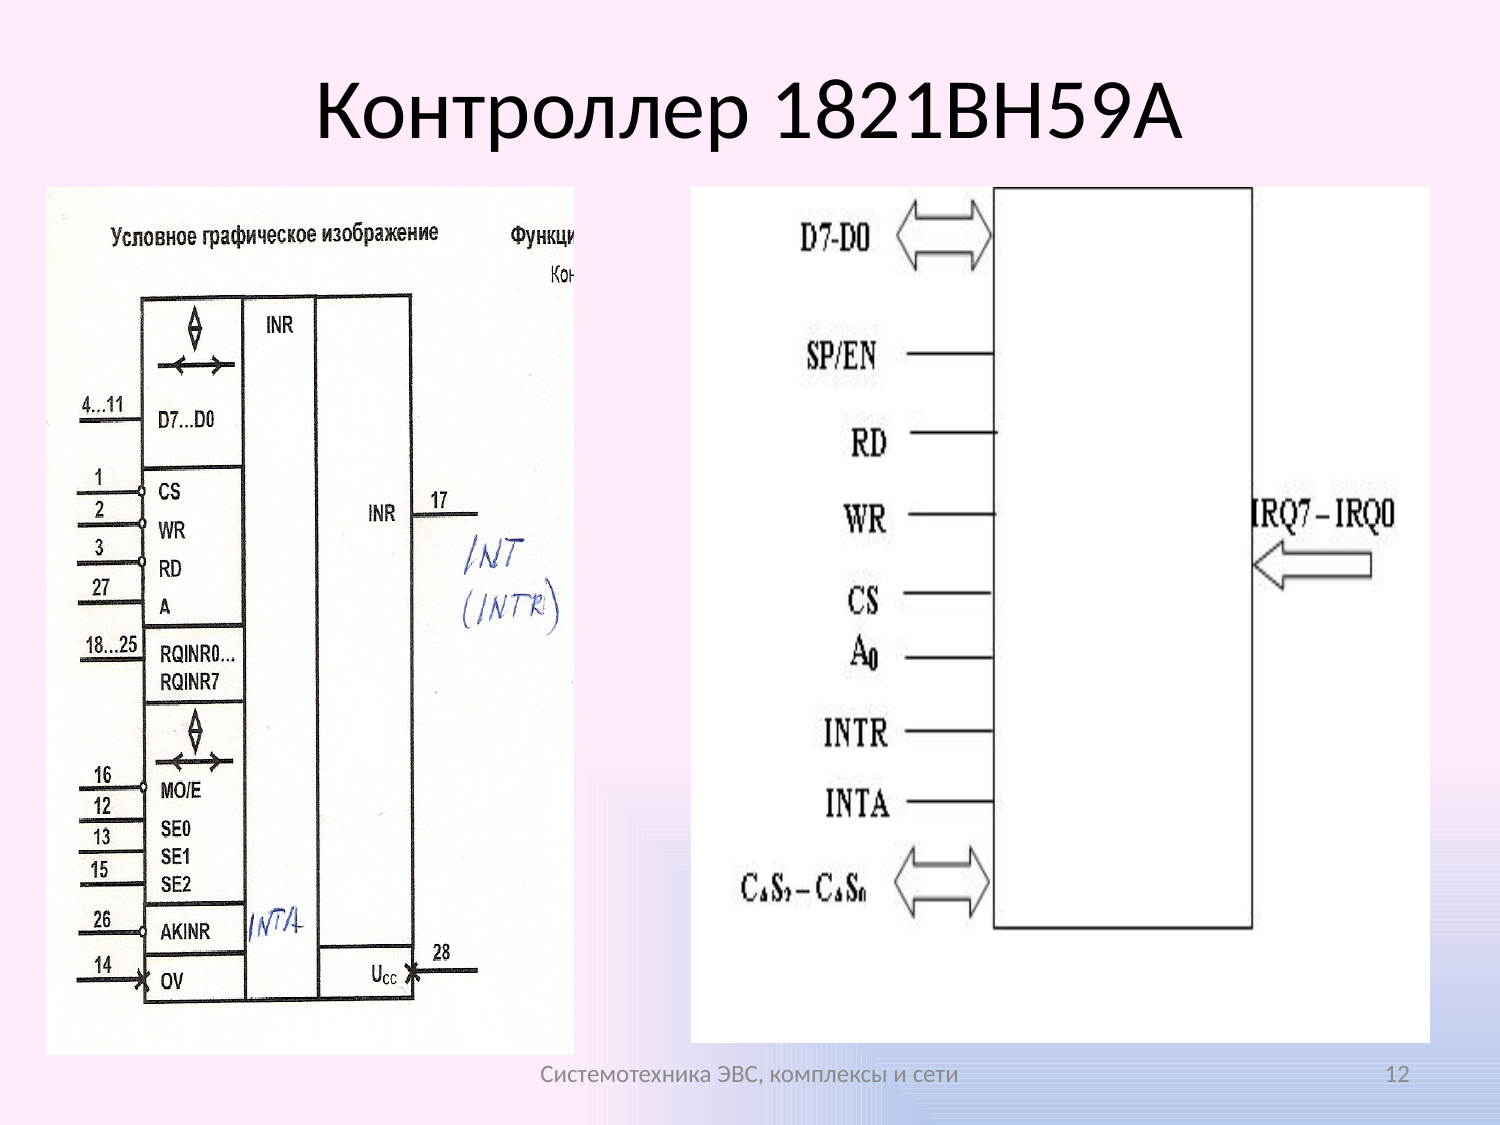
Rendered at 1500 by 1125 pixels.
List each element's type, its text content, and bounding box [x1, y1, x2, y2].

footer Системотехника ЭВС, комплексы и сети [512, 1042, 988, 1103]
picture [691, 187, 1430, 1044]
slide_number 12 [1074, 1051, 1425, 1103]
title Контроллер 1821ВН59А [75, 45, 1425, 164]
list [46, 187, 574, 1055]
